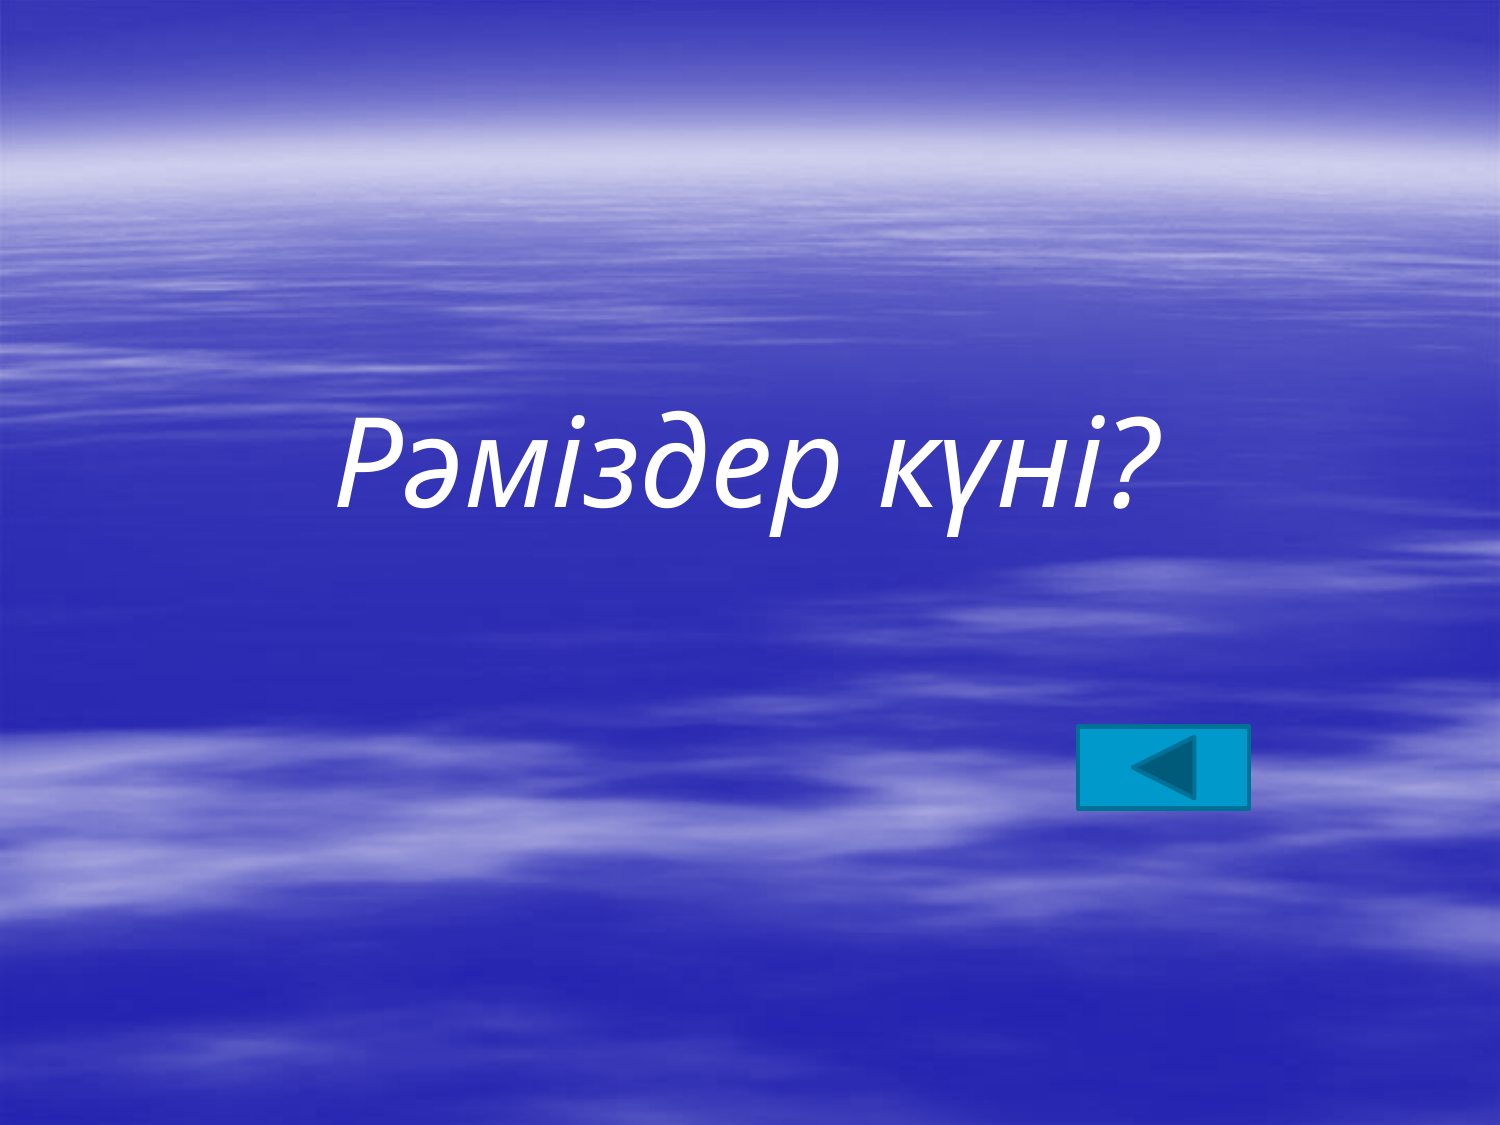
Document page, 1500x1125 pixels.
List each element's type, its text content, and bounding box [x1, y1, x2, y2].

text_box Рәміздер күні? [140, 374, 1383, 540]
text_box [1076, 724, 1251, 811]
